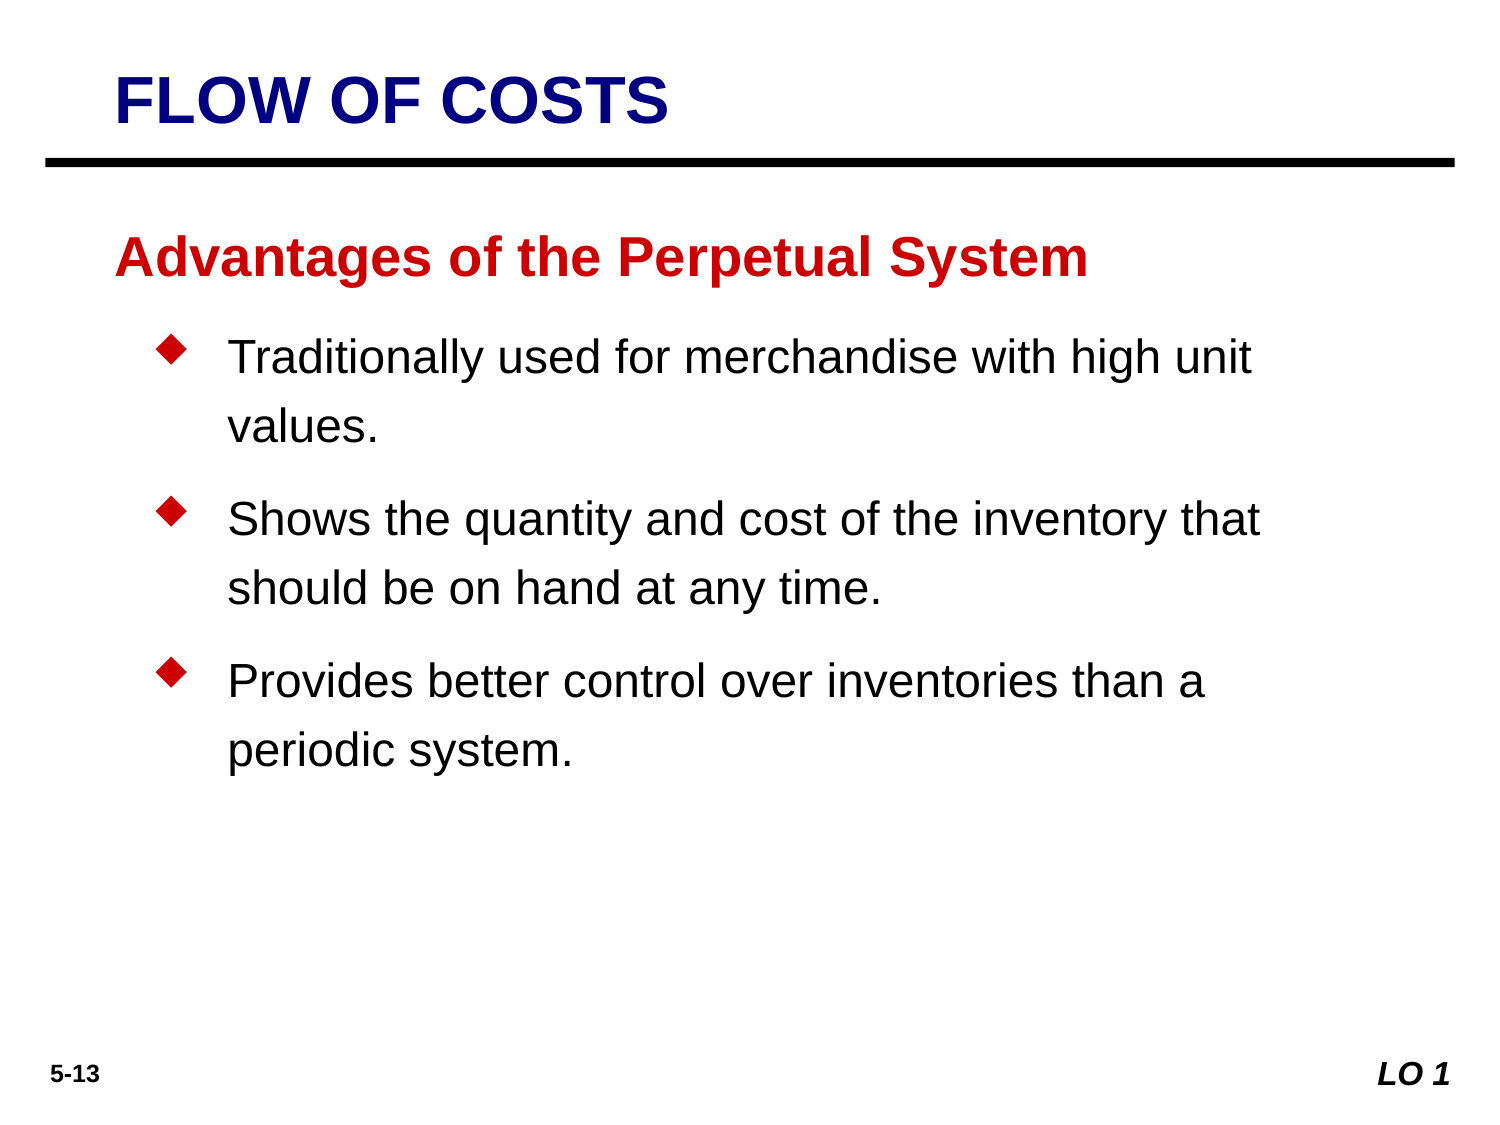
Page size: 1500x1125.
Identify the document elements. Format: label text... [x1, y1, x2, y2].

text_box Advantages of the Perpetual System [99, 212, 1263, 295]
text_box FLOW OF COSTS [99, 50, 963, 142]
text_box Traditionally used for merchandise with high unit values. Shows the quantity and cost of the inventory that should be on hand at any time. Provides better control over inventories than a periodic system. [99, 306, 1400, 783]
text_box LO 1 [1350, 1044, 1475, 1100]
